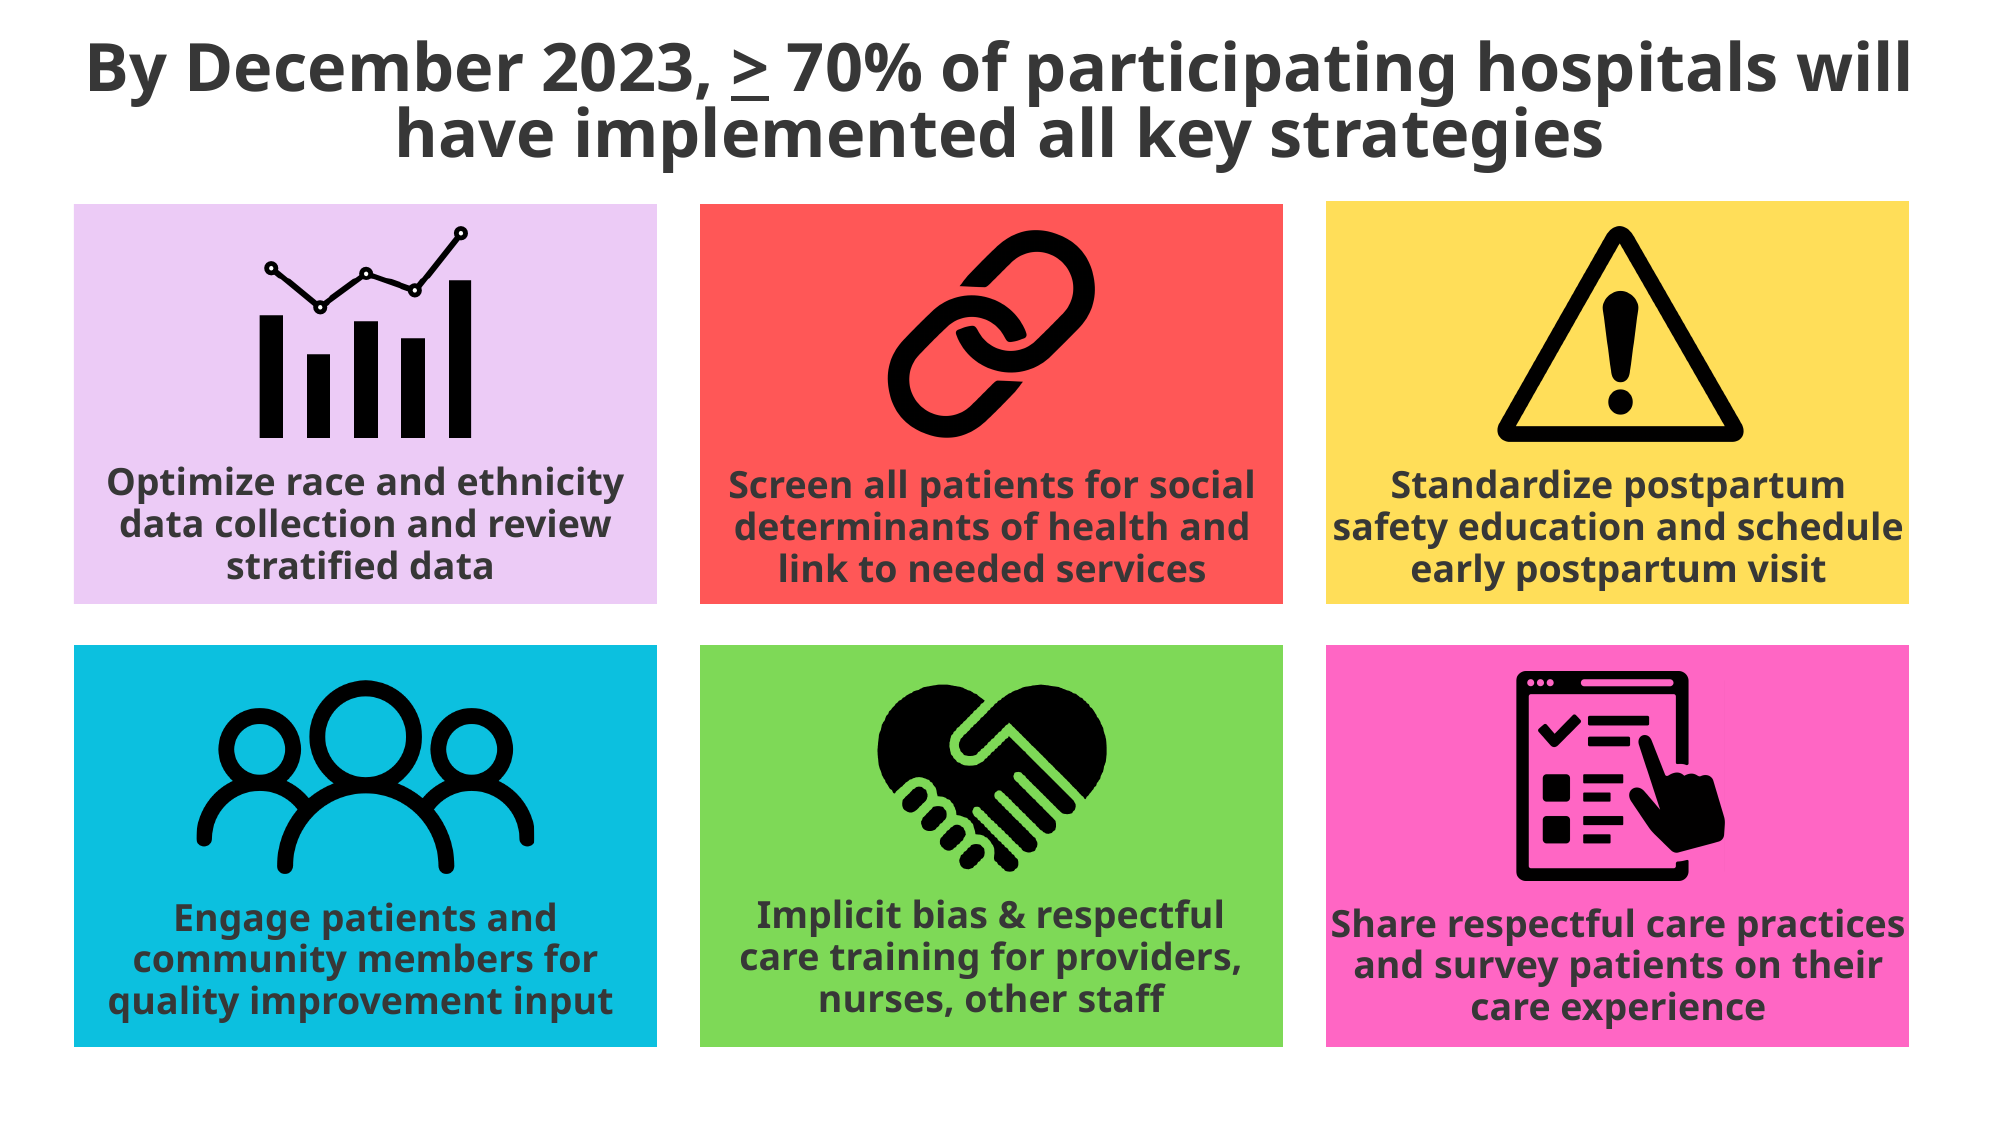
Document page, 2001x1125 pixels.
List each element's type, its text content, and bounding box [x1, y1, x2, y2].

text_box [699, 203, 1283, 605]
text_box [73, 644, 658, 1048]
text_box Optimize race and ethnicity data collection and review stratified data ​​ [90, 461, 640, 587]
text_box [1325, 644, 1909, 1048]
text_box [699, 644, 1284, 1048]
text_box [1325, 200, 1909, 605]
text_box [259, 226, 472, 438]
text_box By December 2023, > 70% of participating hospitals will have implemented all key strategies​ [36, 37, 1963, 172]
text_box [73, 204, 657, 604]
